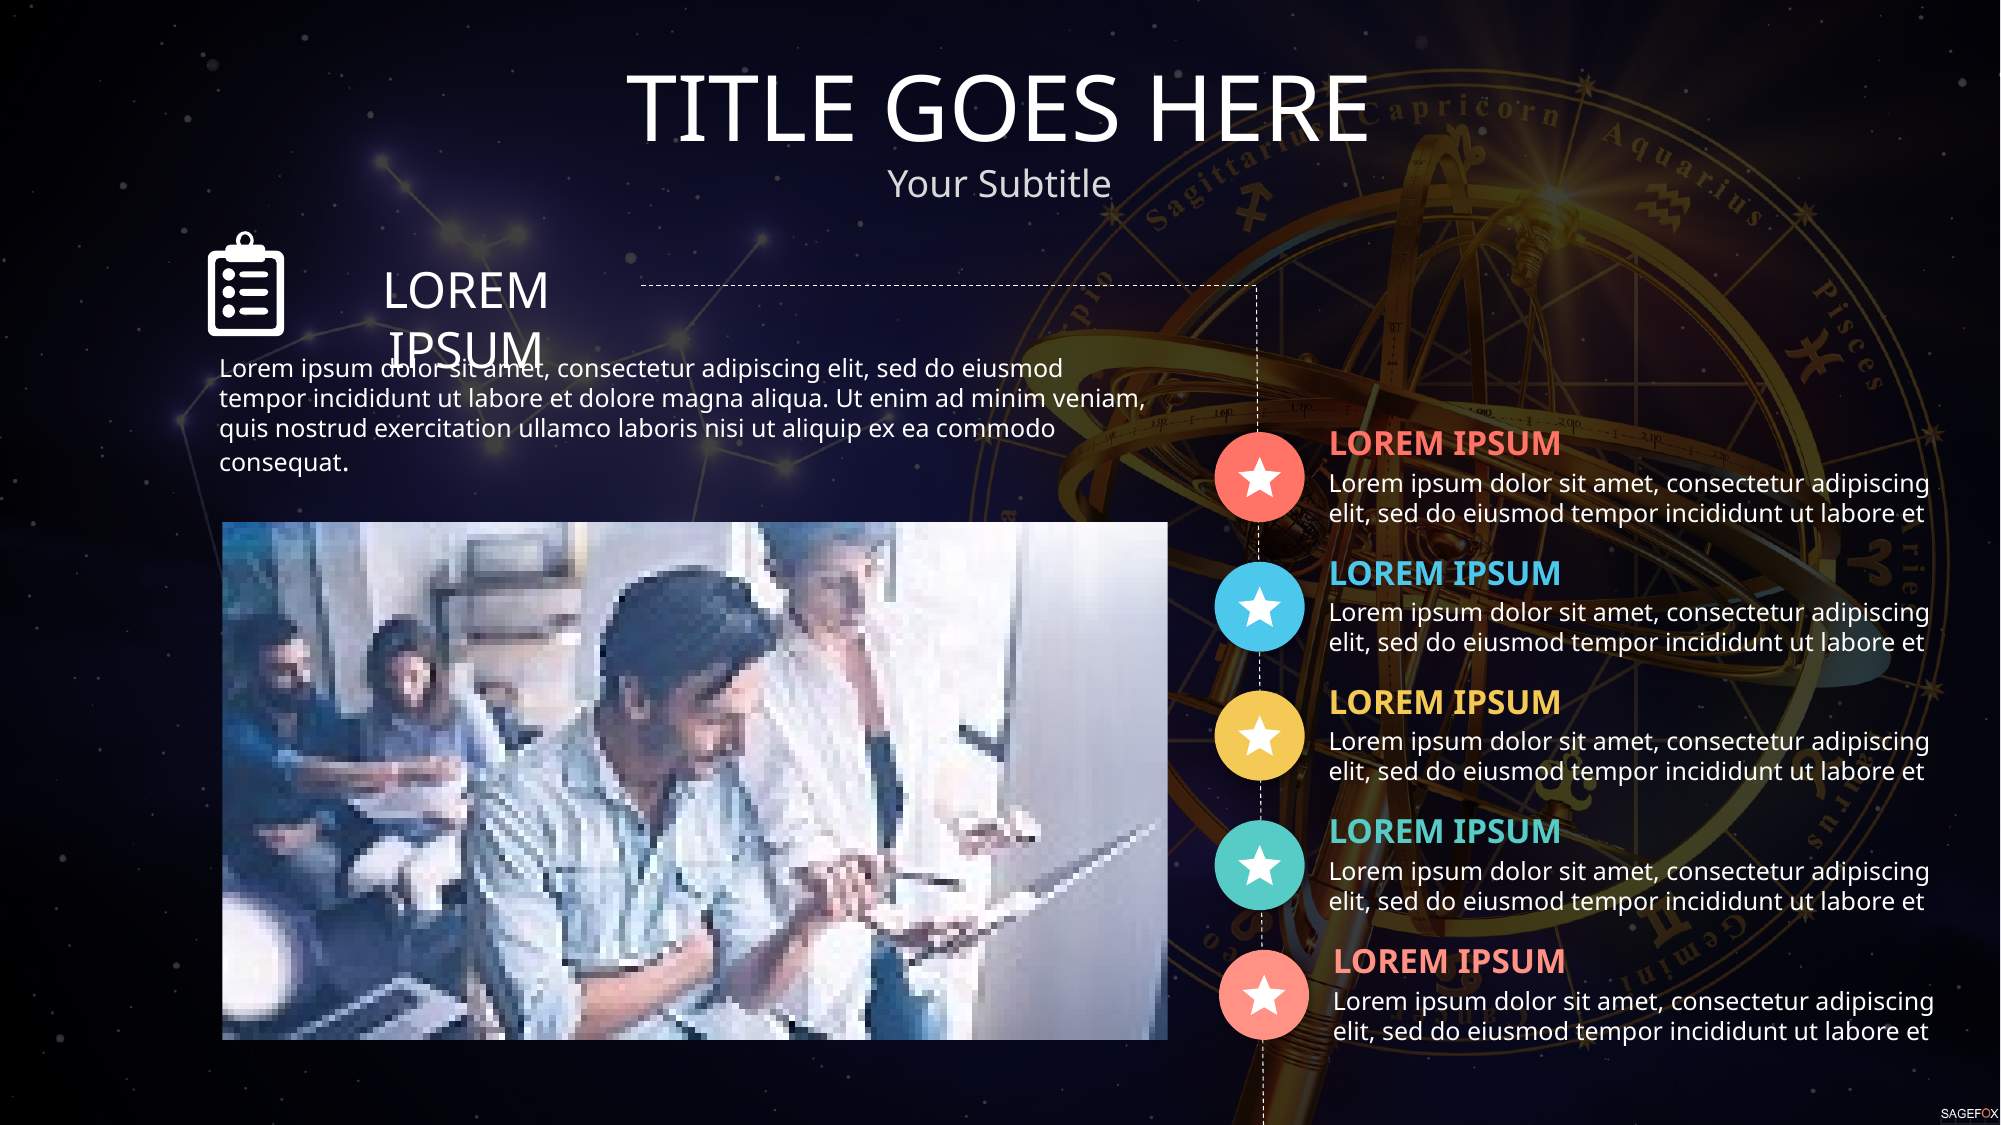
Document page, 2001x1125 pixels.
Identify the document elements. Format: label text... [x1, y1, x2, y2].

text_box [1256, 287, 1264, 432]
text_box LOREM IPSUM Lorem ipsum dolor sit amet, consectetur adipiscing elit, sed do eiusmod tempor incididunt ut labore et [1318, 805, 1953, 921]
text_box LOREM IPSUM Lorem ipsum dolor sit amet, consectetur adipiscing elit, sed do eiusmod tempor incididunt ut labore et [1322, 935, 1958, 1050]
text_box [1256, 911, 1264, 949]
text_box [221, 521, 1169, 1041]
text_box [1256, 523, 1264, 561]
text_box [207, 231, 285, 337]
text_box LOREM IPSUM Lorem ipsum dolor sit amet, consectetur adipiscing elit, sed do eiusmod tempor incididunt ut labore et [1318, 417, 1953, 533]
text_box LOREM IPSUM Lorem ipsum dolor sit amet, consectetur adipiscing elit, sed do eiusmod tempor incididunt ut labore et [1318, 546, 1953, 662]
text_box LOREM IPSUM [292, 250, 642, 344]
picture [0, 0, 2001, 1125]
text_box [1214, 432, 1305, 523]
text_box TITLE GOES HERE Your Subtitle [548, 42, 1452, 212]
text_box Lorem ipsum dolor sit amet, consectetur adipiscing elit, sed do eiusmod tempor incididunt ut labore et dolore magna aliqua. Ut enim ad minim veniam, quis nostrud exercitation ullamco laboris nisi ut aliquip ex ea commodo consequat. [204, 344, 1168, 485]
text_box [1214, 820, 1305, 911]
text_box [1256, 652, 1264, 690]
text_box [1256, 781, 1264, 820]
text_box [1256, 1040, 1264, 1125]
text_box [1214, 561, 1305, 652]
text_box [1218, 949, 1309, 1040]
text_box LOREM IPSUM Lorem ipsum dolor sit amet, consectetur adipiscing elit, sed do eiusmod tempor incididunt ut labore et [1318, 675, 1953, 791]
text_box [1214, 690, 1305, 781]
